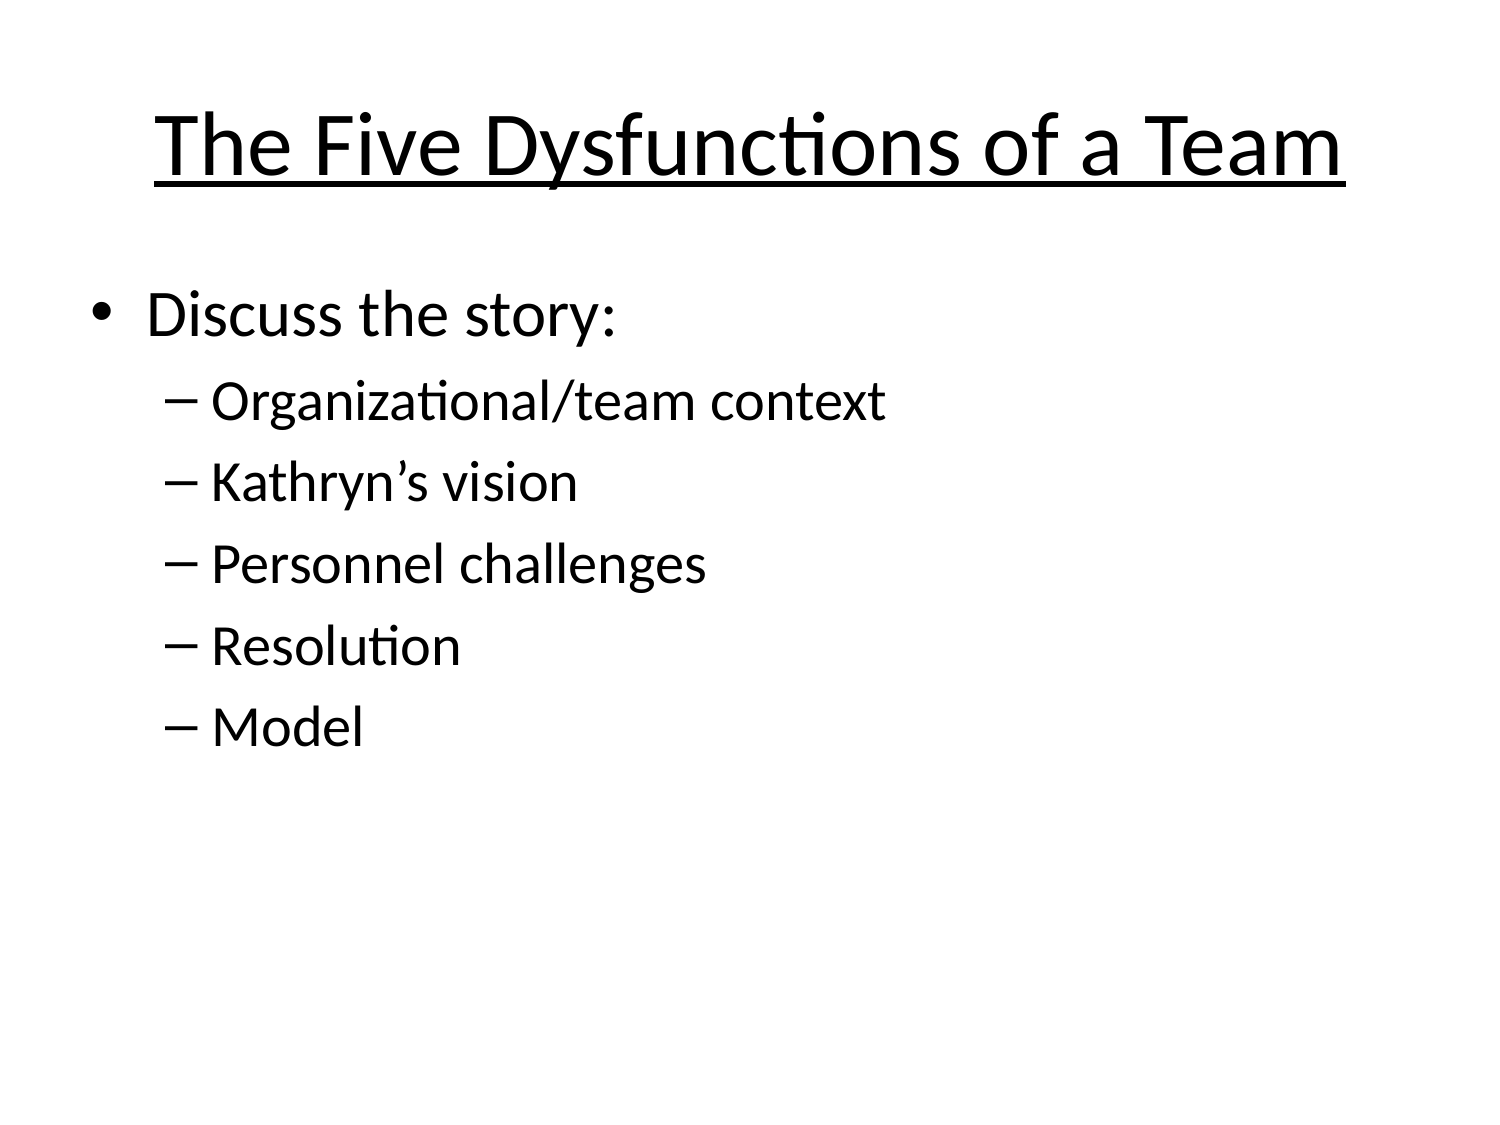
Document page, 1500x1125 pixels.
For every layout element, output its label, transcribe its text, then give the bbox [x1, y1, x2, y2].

title The Five Dysfunctions of a Team [75, 45, 1425, 233]
list Discuss the story: Organizational/team context Kathryn’s vision Personnel challenges Resolution Model [75, 262, 1425, 1005]
